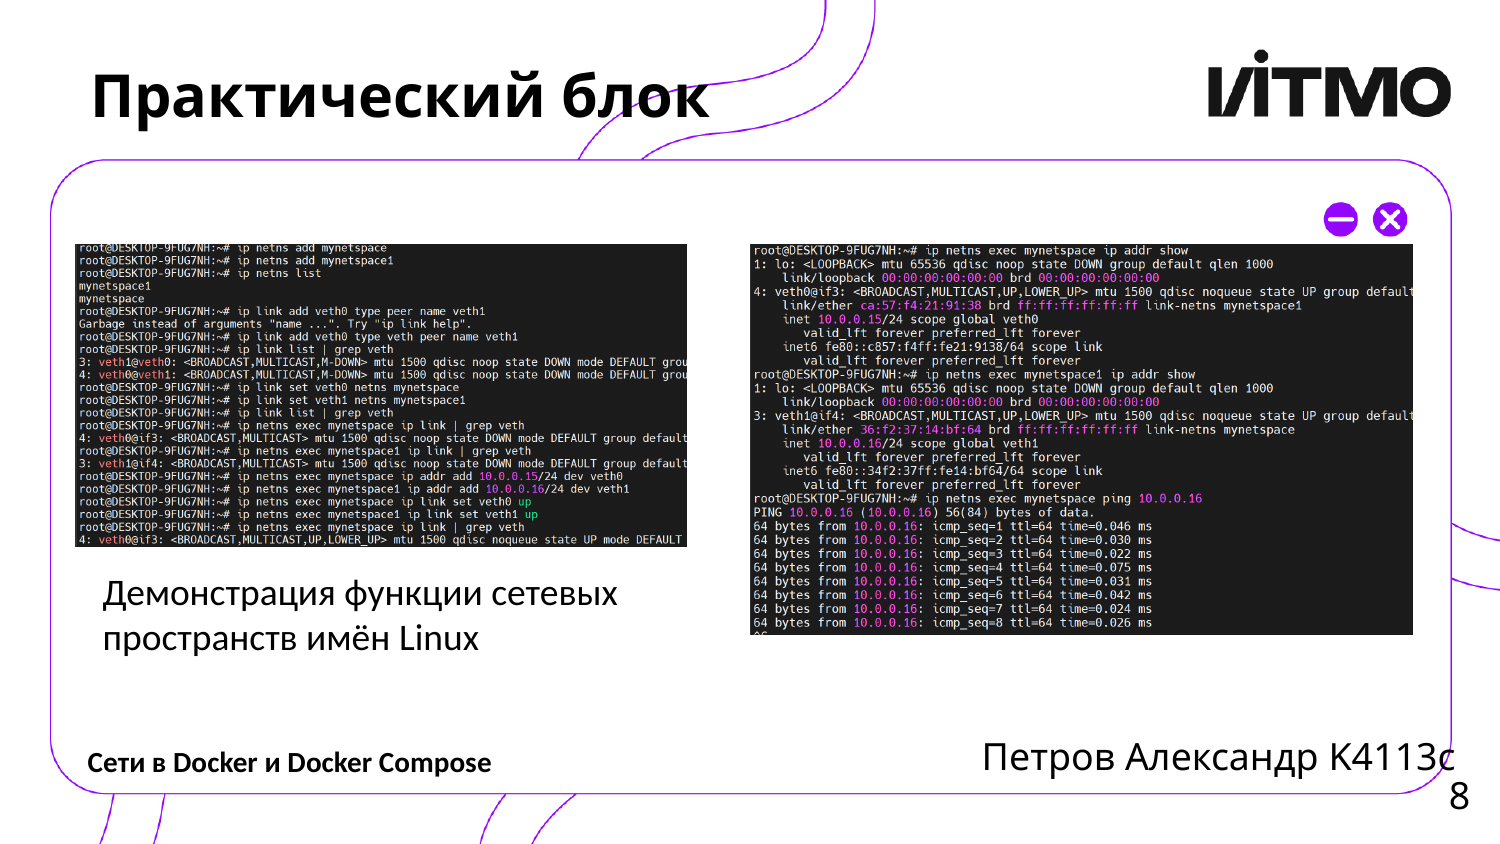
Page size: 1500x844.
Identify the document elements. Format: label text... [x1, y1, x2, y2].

picture [0, 0, 1500, 844]
text_box 8 [1434, 764, 1486, 825]
text_box Сети в Docker и Docker Compose [72, 742, 966, 786]
text_box Демонстрация функции сетевых пространств имён Linux [87, 560, 750, 666]
text_box Петров Александр K4113c [966, 726, 1471, 786]
title Практический блок [75, 50, 1195, 137]
